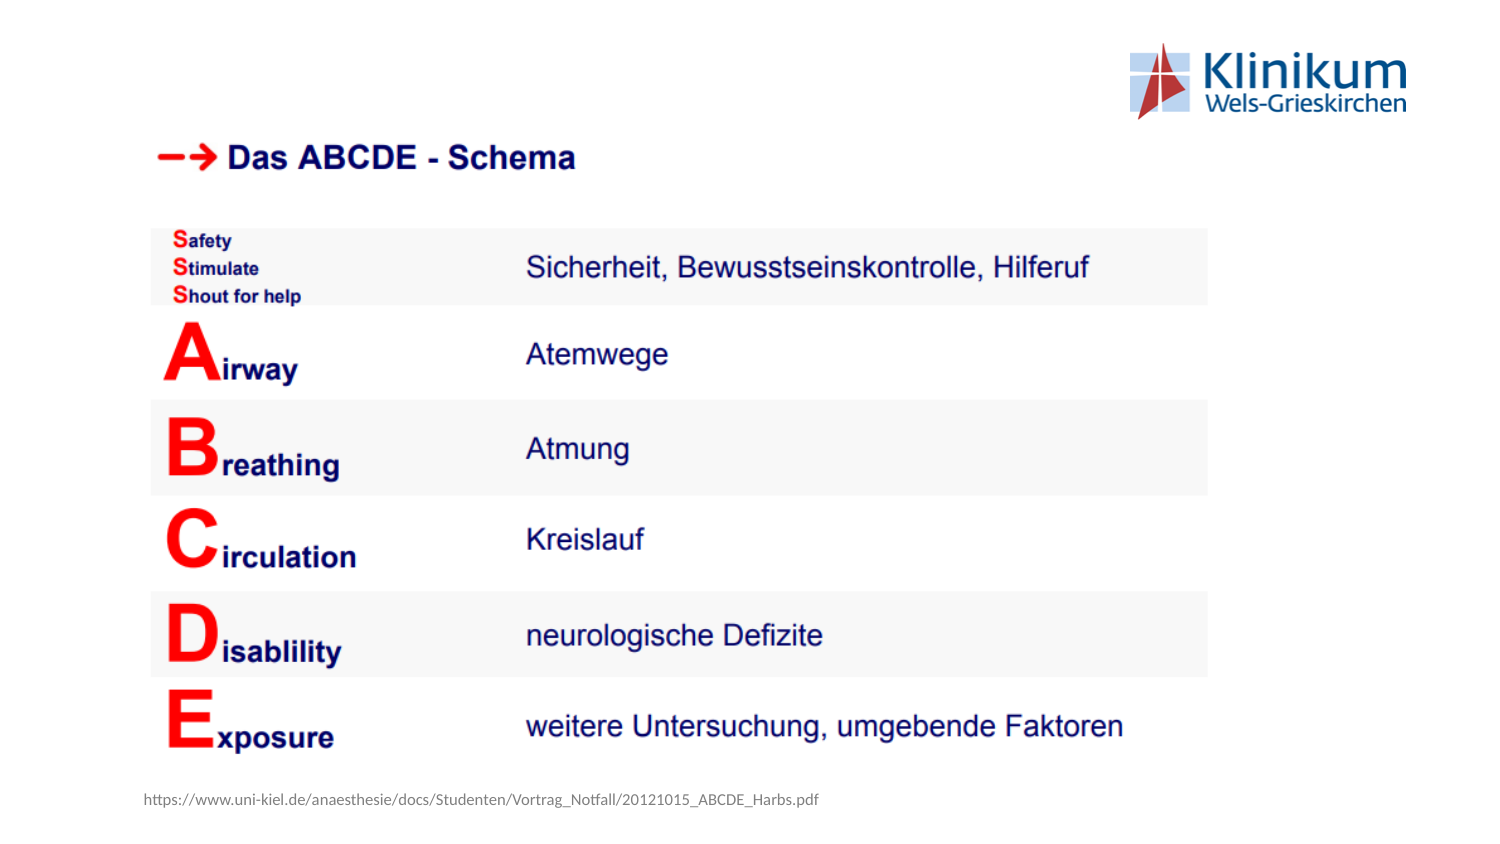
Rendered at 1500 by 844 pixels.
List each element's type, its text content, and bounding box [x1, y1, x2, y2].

text_box https://www.uni-kiel.de/anaesthesie/docs/Studenten/Vortrag_Notfall/20121015_ABCDE_Harbs.pdf [128, 781, 879, 816]
picture [1130, 43, 1406, 120]
picture [141, 124, 1223, 778]
